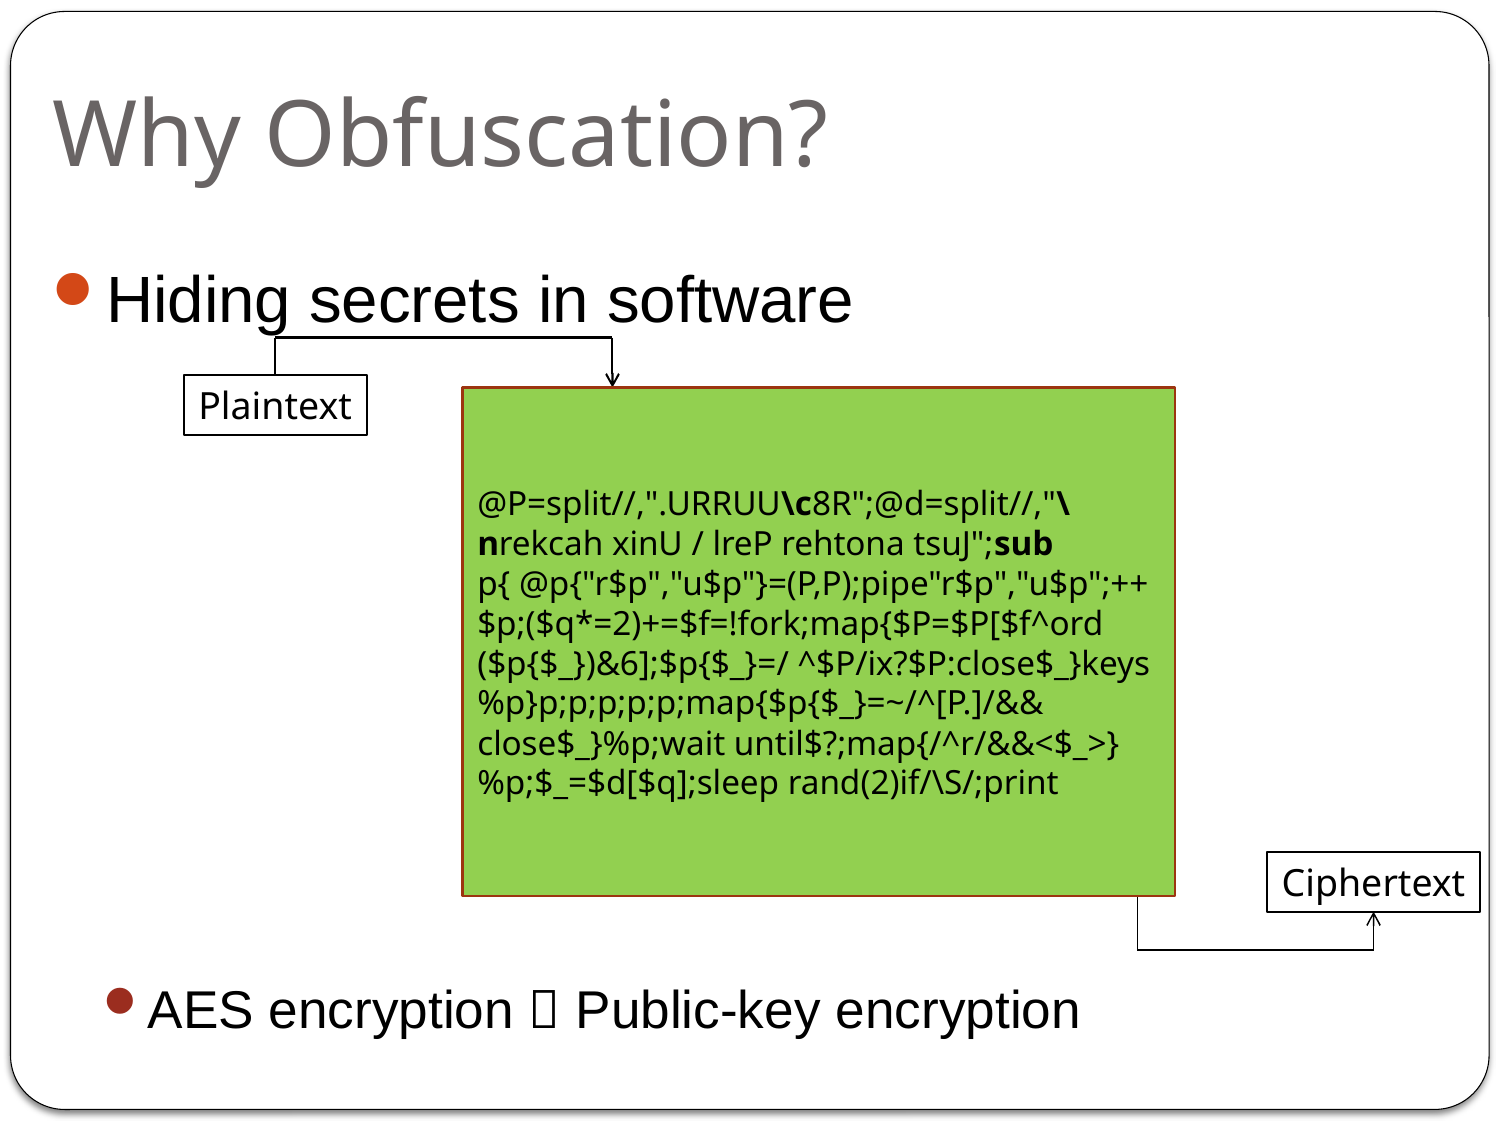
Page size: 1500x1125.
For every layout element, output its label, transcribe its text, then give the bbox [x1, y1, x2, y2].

list Hiding secrets in software AES encryption  Public-key encryption [37, 249, 1475, 1050]
text_box Plaintext [183, 374, 367, 435]
title Why Obfuscation? [37, 12, 1475, 200]
text_box @P=split//,".URRUU\c8R";@d=split//,"\nrekcah xinU / lreP rehtona tsuJ";sub p{ @p{"r$p","u$p"}=(P,P);pipe"r$p","u$p";++$p;($q*=2)+=$f=!fork;map{$P=$P[$f^ord ($p{$_})&6];$p{$_}=/ ^$P/ix?$P:close$_}keys%p}p;p;p;p;p;map{$p{$_}=~/^[P.]/&& close$_}%p;wait until$?;map{/^r/&&<$_>}%p;$_=$d[$q];sleep rand(2)if/\S/;print [461, 386, 1176, 897]
text_box Ciphertext [1266, 851, 1481, 912]
